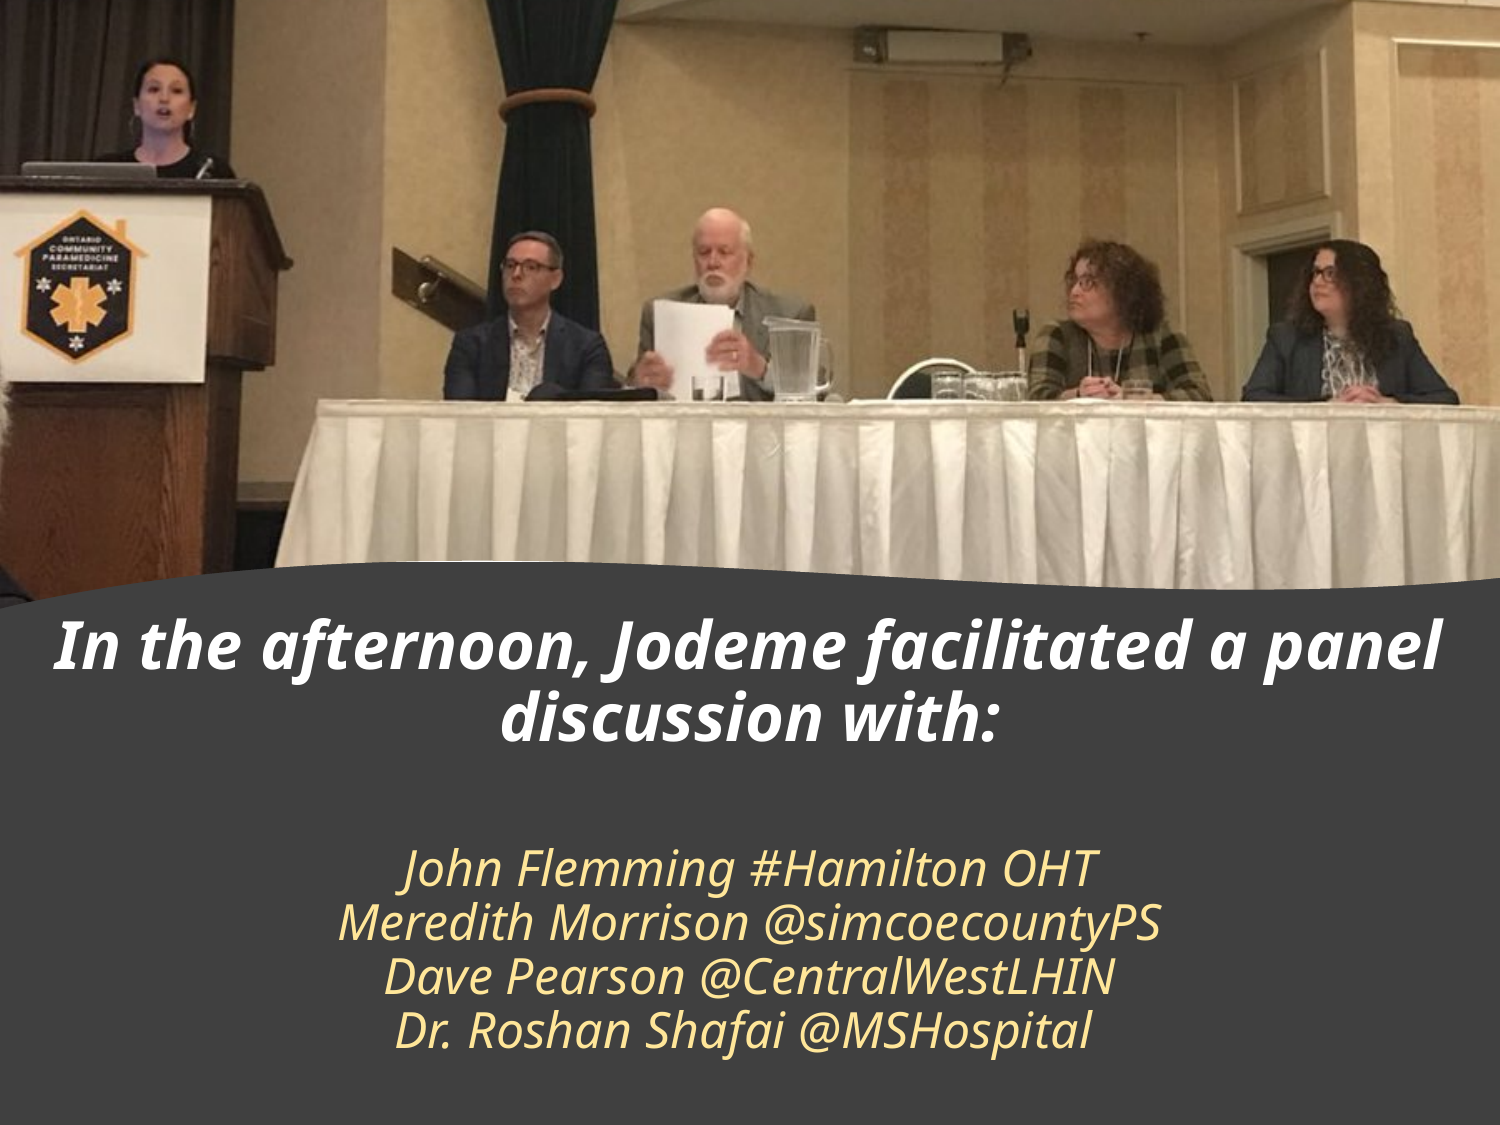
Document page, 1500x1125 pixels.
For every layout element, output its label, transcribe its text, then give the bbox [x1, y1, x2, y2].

picture [0, 0, 1500, 609]
text_box In the afternoon, Jodeme facilitated a panel discussion with: [0, 609, 1500, 807]
text_box John Flemming #Hamilton OHT Meredith Morrison @simcoecountyPS Dave Pearson @CentralWestLHIN Dr. Roshan Shafai @MSHospital [0, 807, 1500, 1125]
